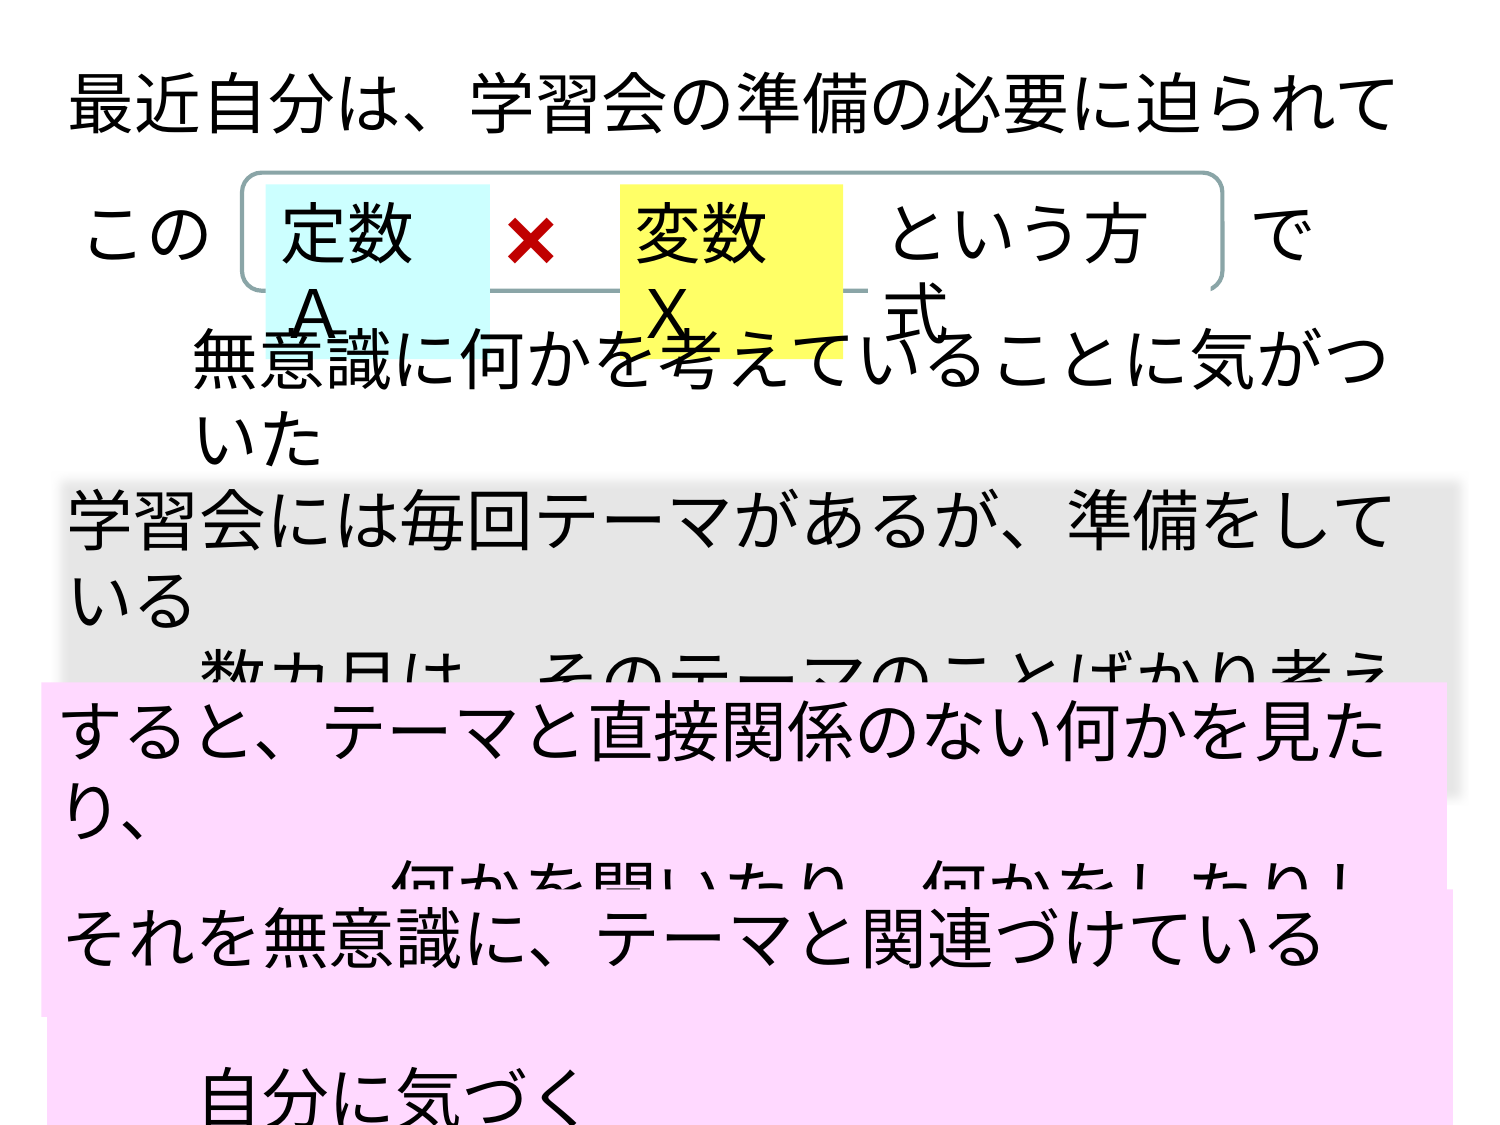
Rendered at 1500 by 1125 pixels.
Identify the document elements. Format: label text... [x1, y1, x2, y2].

text_box という方式 [868, 184, 1211, 310]
text_box [239, 170, 1225, 293]
text_box 最近自分は、学習会の準備の必要に迫られて [53, 54, 1447, 150]
text_box それを無意識に、テーマと関連づけている 自分に気づく [47, 889, 1453, 1125]
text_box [265, 172, 844, 300]
text_box 無意識に何かを考えていることに気がついた [176, 310, 1459, 486]
text_box 学習会には毎回テーマがあるが、準備をしている 数カ月は、そのテーマのことばかり考えている [70, 490, 1454, 790]
text_box すると、テーマと直接関係のない何かを見たり、 何かを聞いたり、何かをしたりしていても [41, 682, 1447, 1017]
text_box この [64, 184, 229, 280]
text_box で [1234, 184, 1340, 280]
